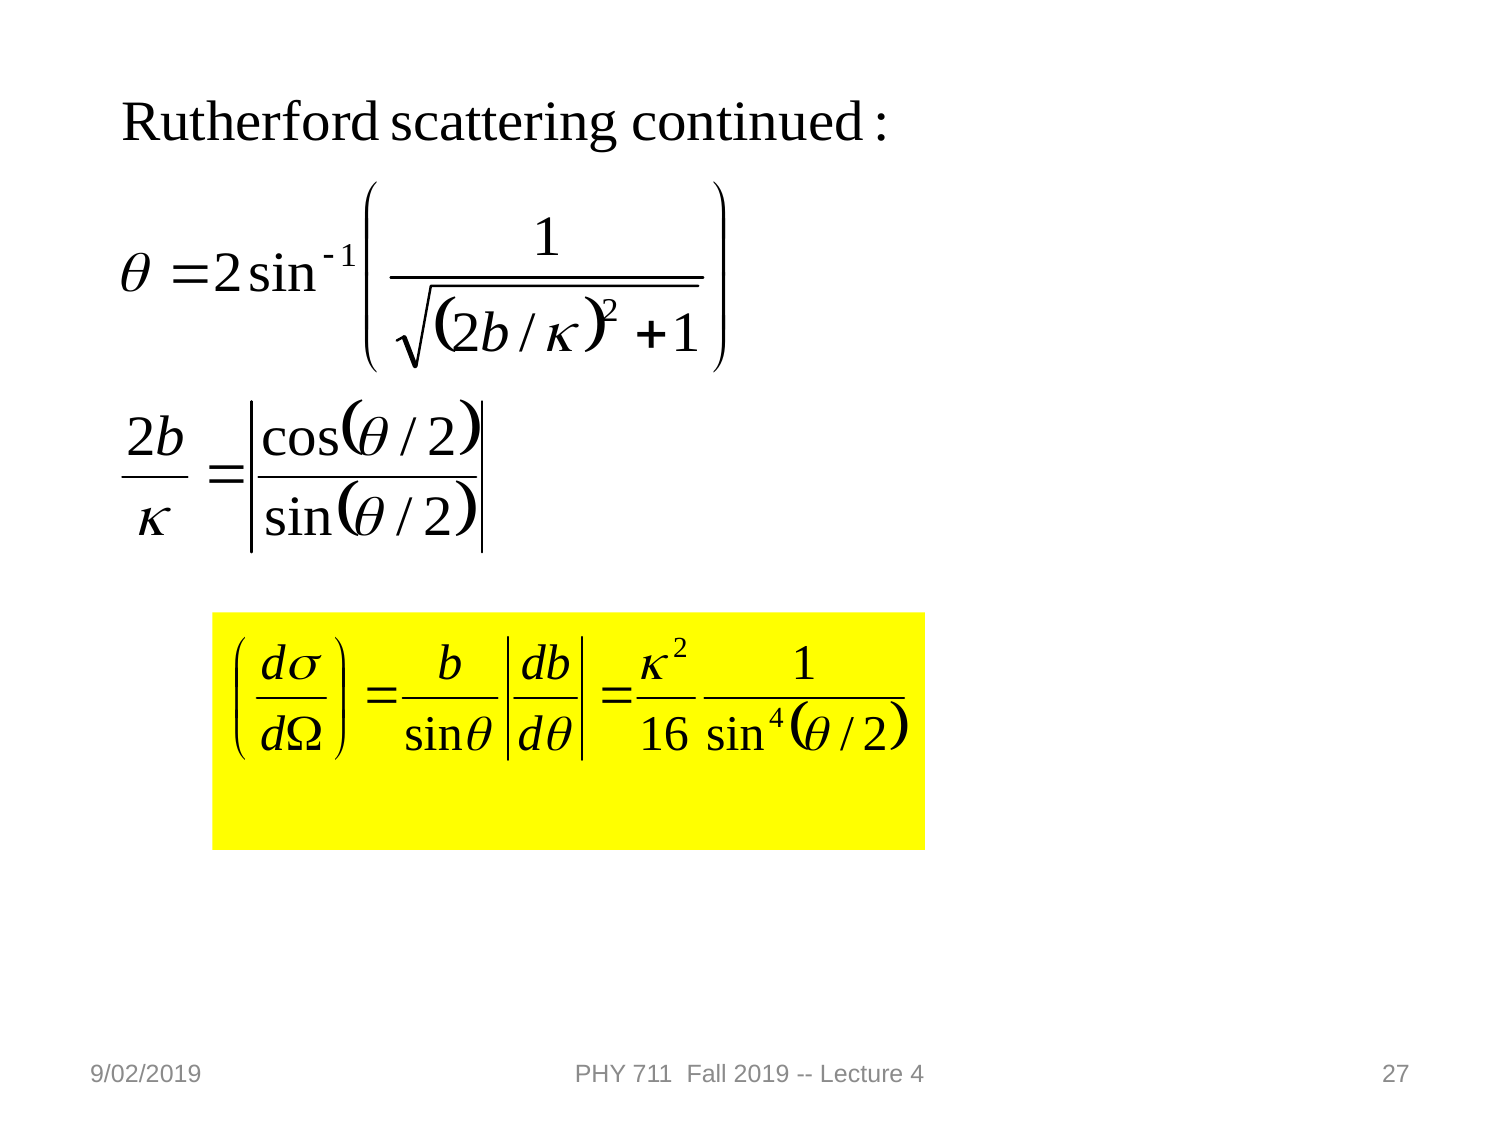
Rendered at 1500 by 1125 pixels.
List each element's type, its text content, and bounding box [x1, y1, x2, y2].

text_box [112, 87, 895, 563]
slide_number 27 [1074, 1042, 1425, 1103]
text_box [210, 610, 927, 852]
footer PHY 711 Fall 2019 -- Lecture 4 [512, 1042, 988, 1103]
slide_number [75, 1042, 425, 1103]
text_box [224, 624, 913, 834]
